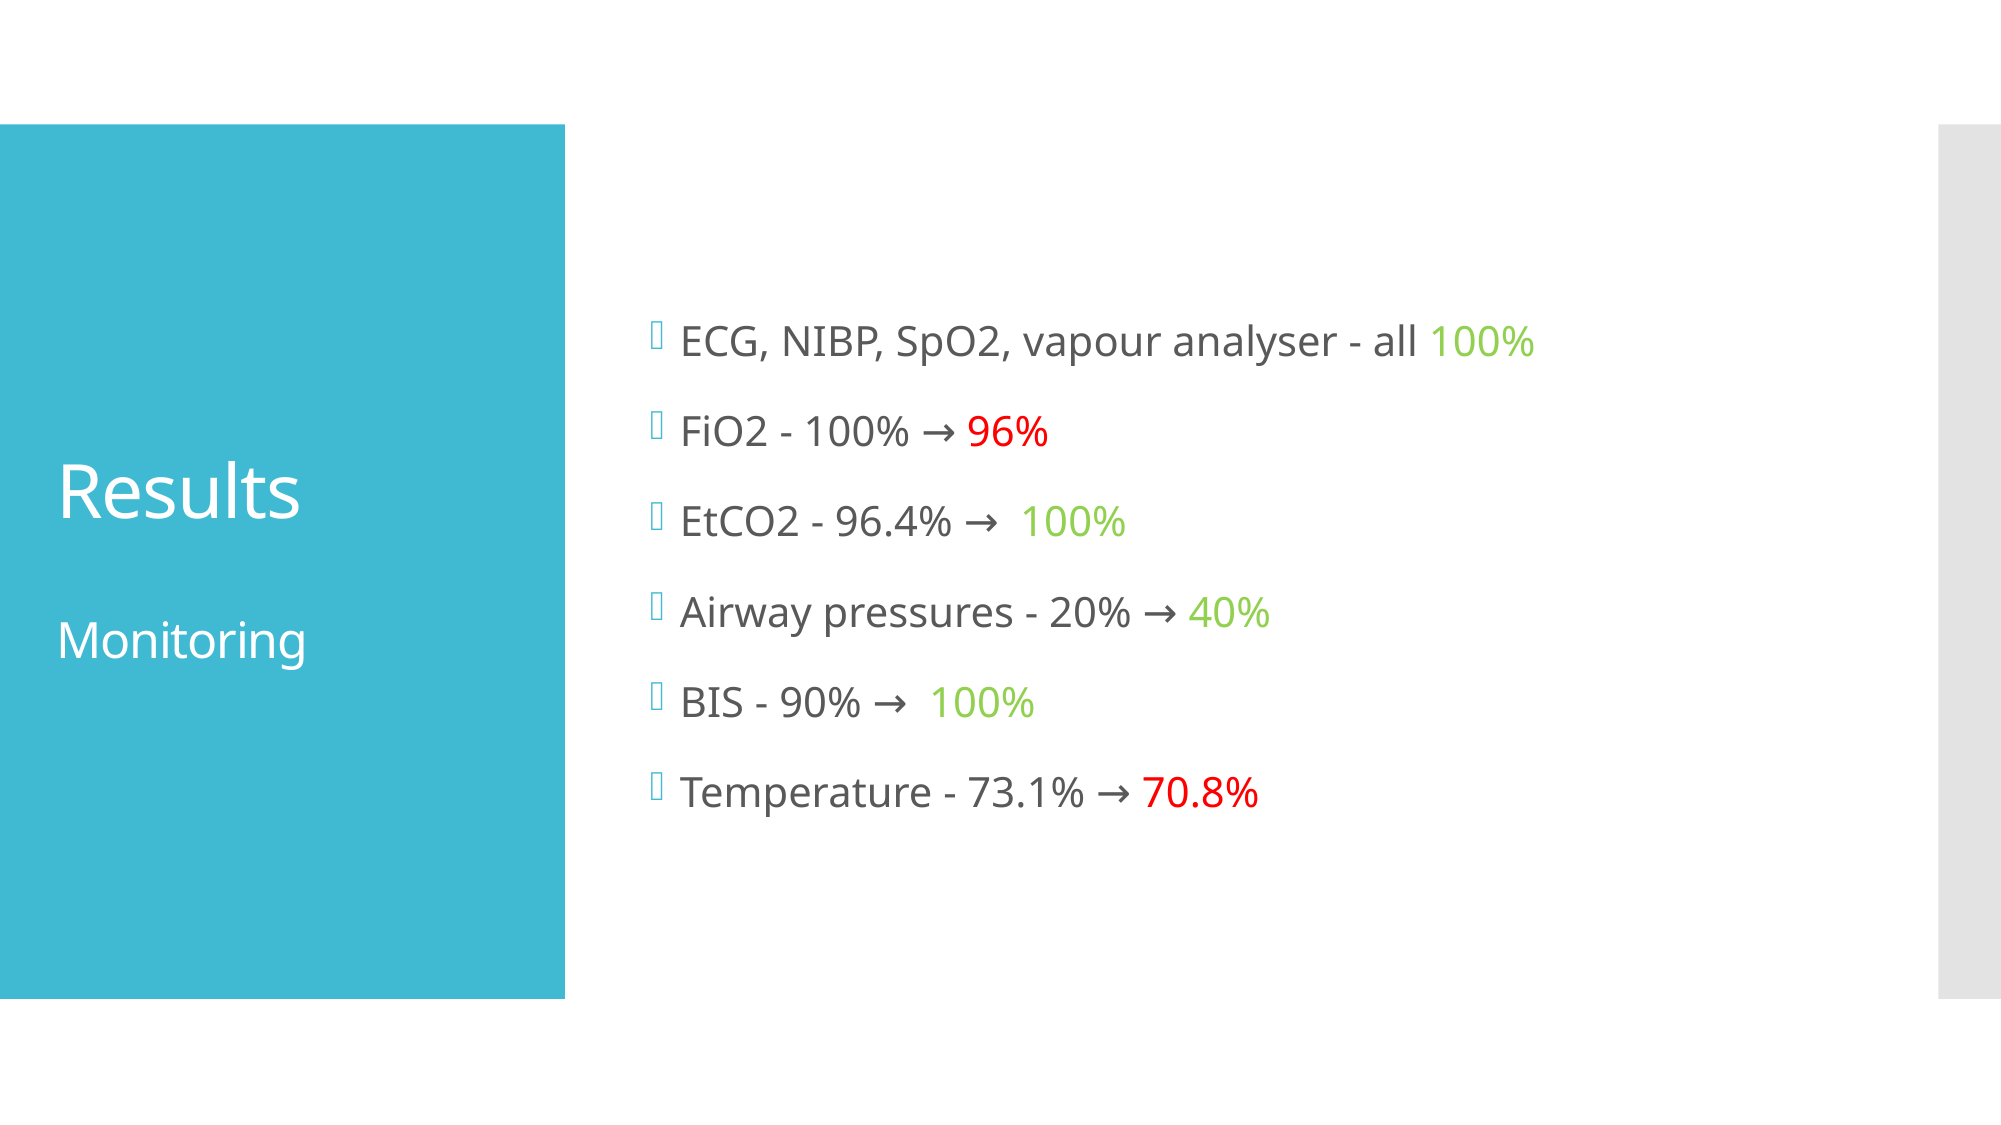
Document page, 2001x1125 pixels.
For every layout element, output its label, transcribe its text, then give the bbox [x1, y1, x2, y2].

title Results Monitoring [41, 184, 525, 940]
list ECG, NIBP, SpO2, vapour analyser - all 100% FiO2 - 100% → 96% EtCO2 - 96.4% → 100% Airway pressures - 20% → 40% BIS - 90% → 100% Temperature - 73.1% → 70.8% [634, 141, 1835, 982]
